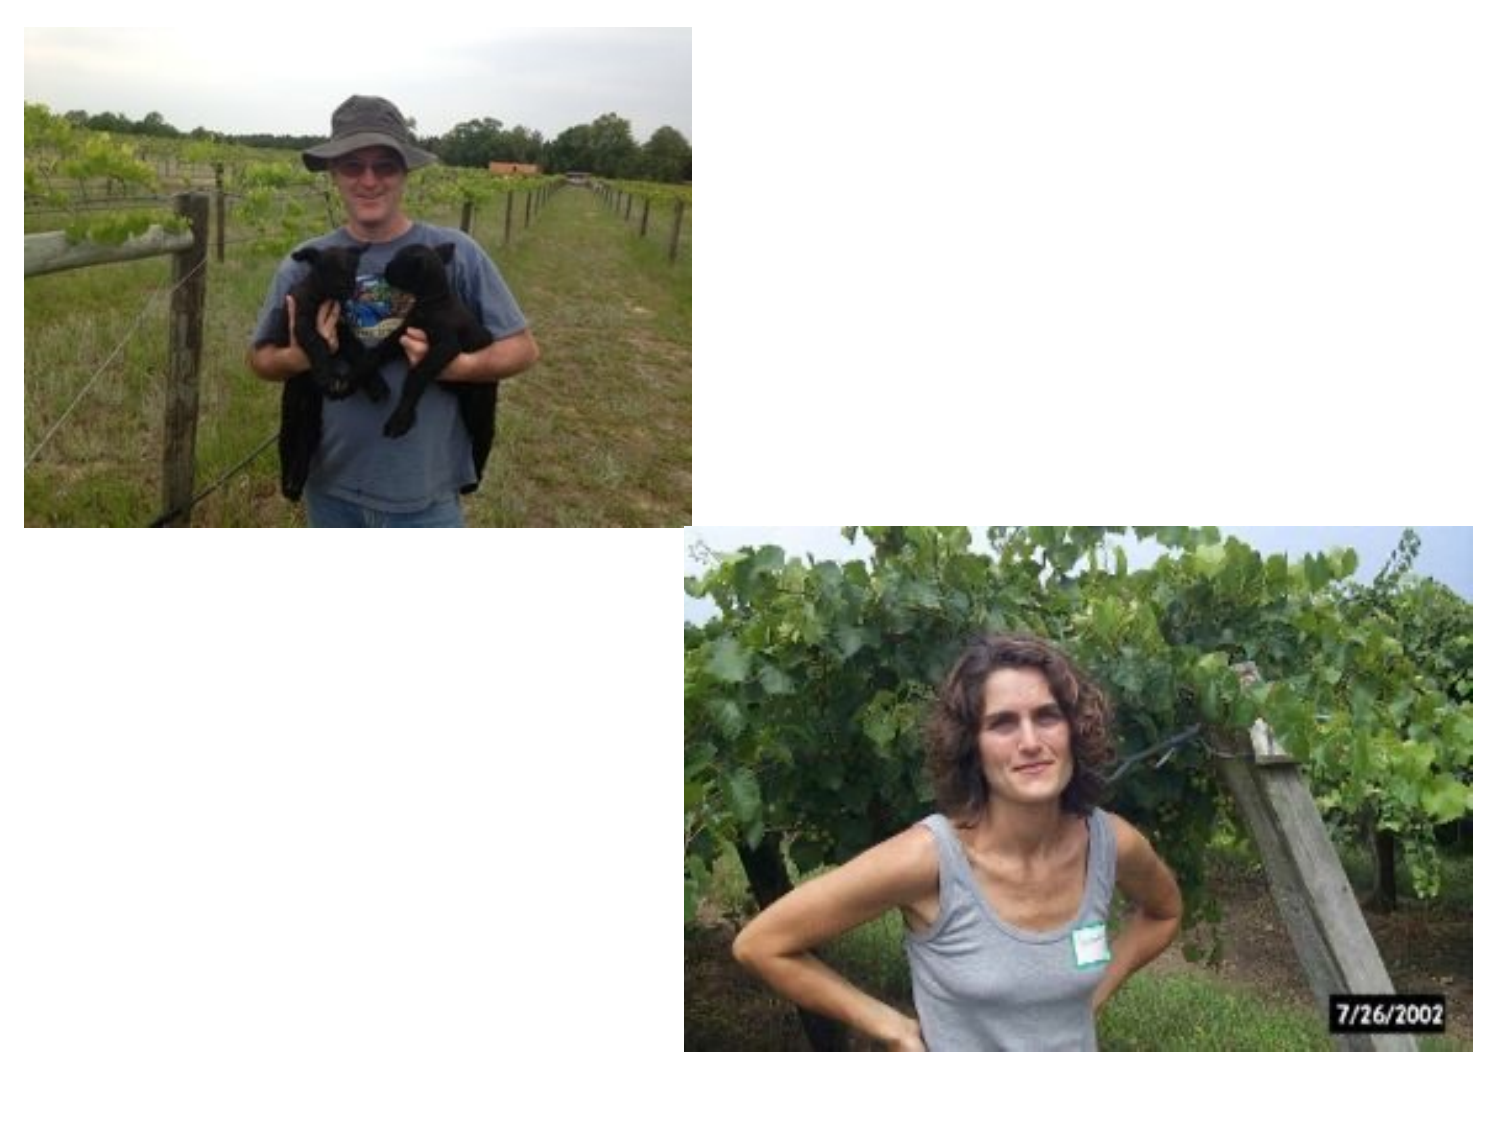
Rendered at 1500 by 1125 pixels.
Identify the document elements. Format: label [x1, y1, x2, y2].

picture [24, 27, 1474, 1052]
